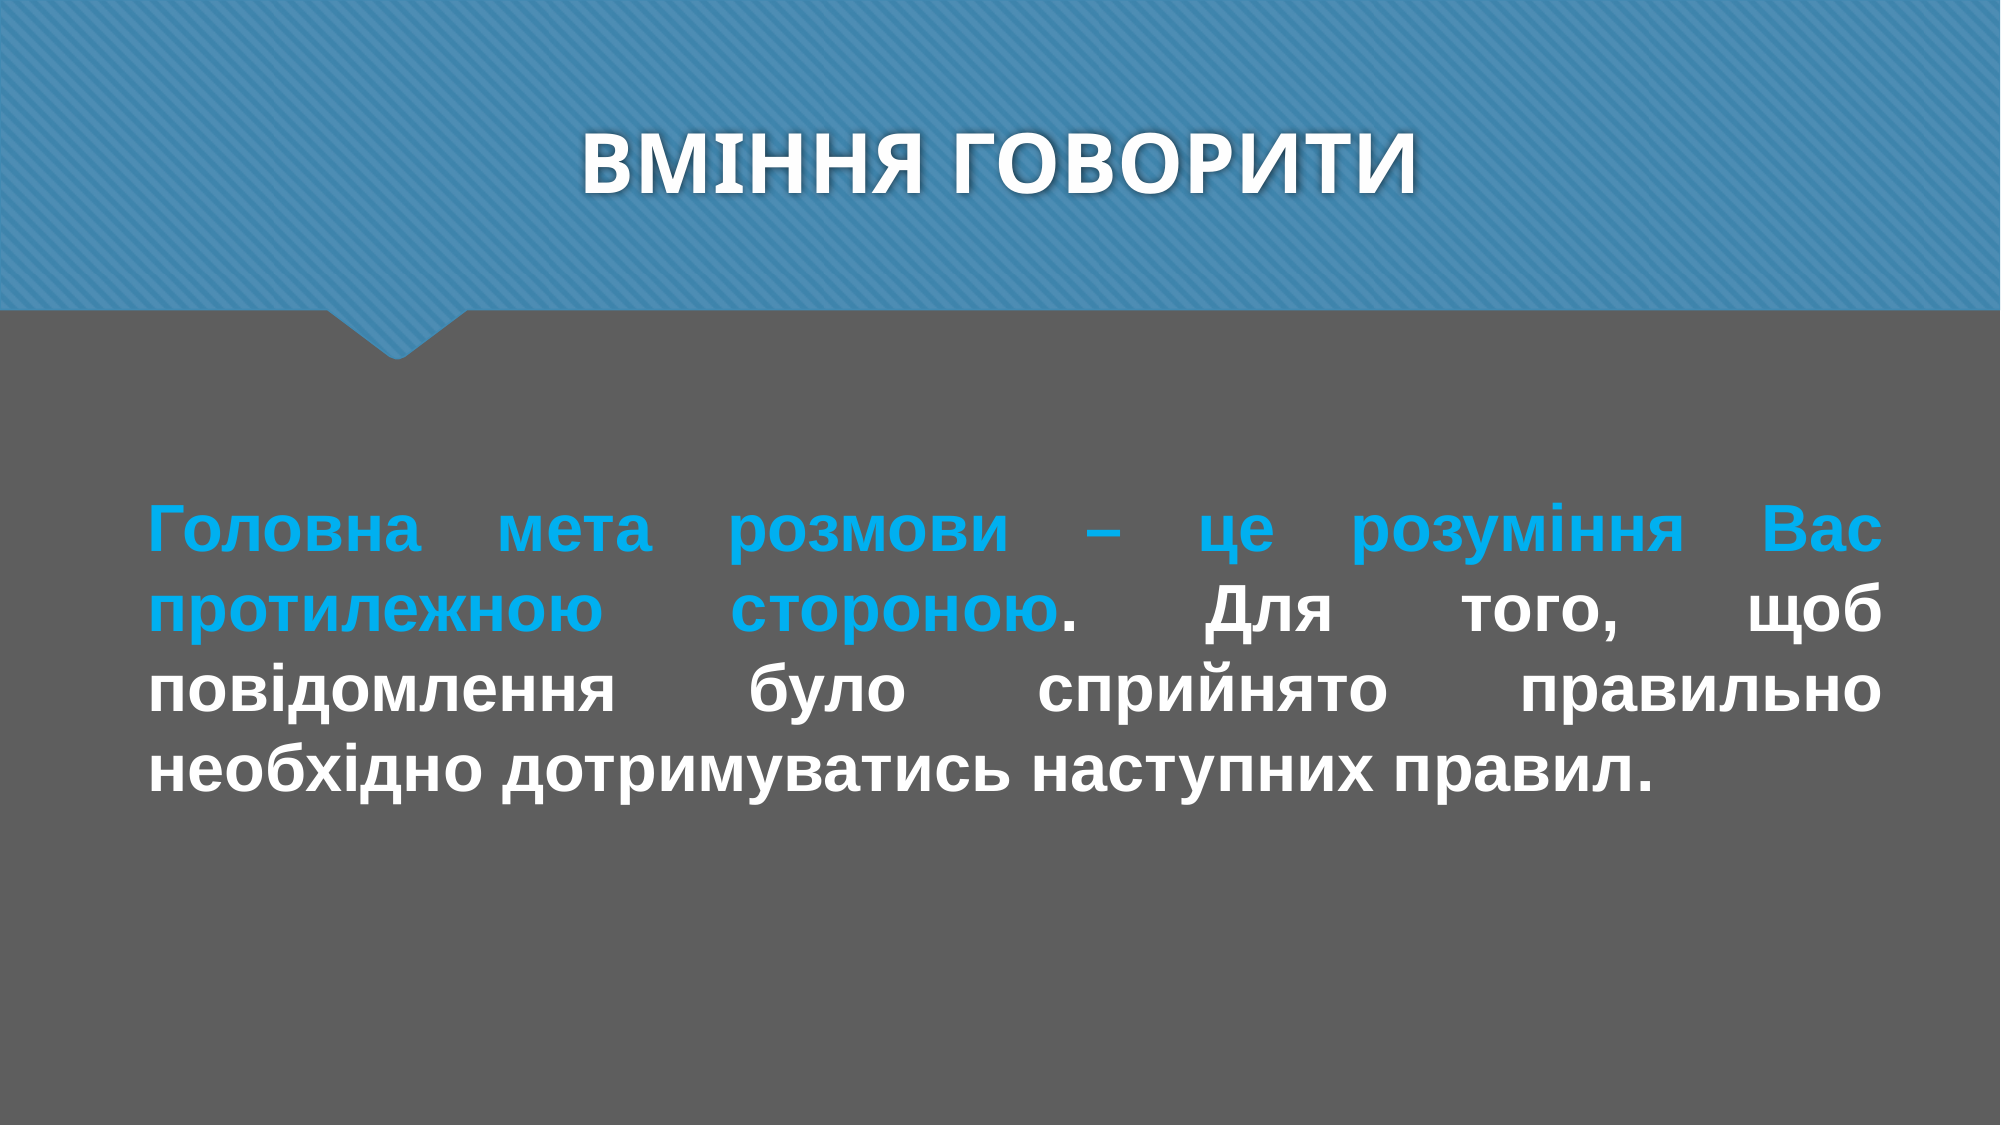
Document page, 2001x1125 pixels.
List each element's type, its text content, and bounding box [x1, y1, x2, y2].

text_box Головна мета розмови – це розуміння Вас протилежною стороною. Для того, щоб повідомлення було сприйнято правильно необхідно дотримуватись наступних правил. [132, 397, 1900, 812]
title Вміння говорити [132, 58, 1868, 219]
